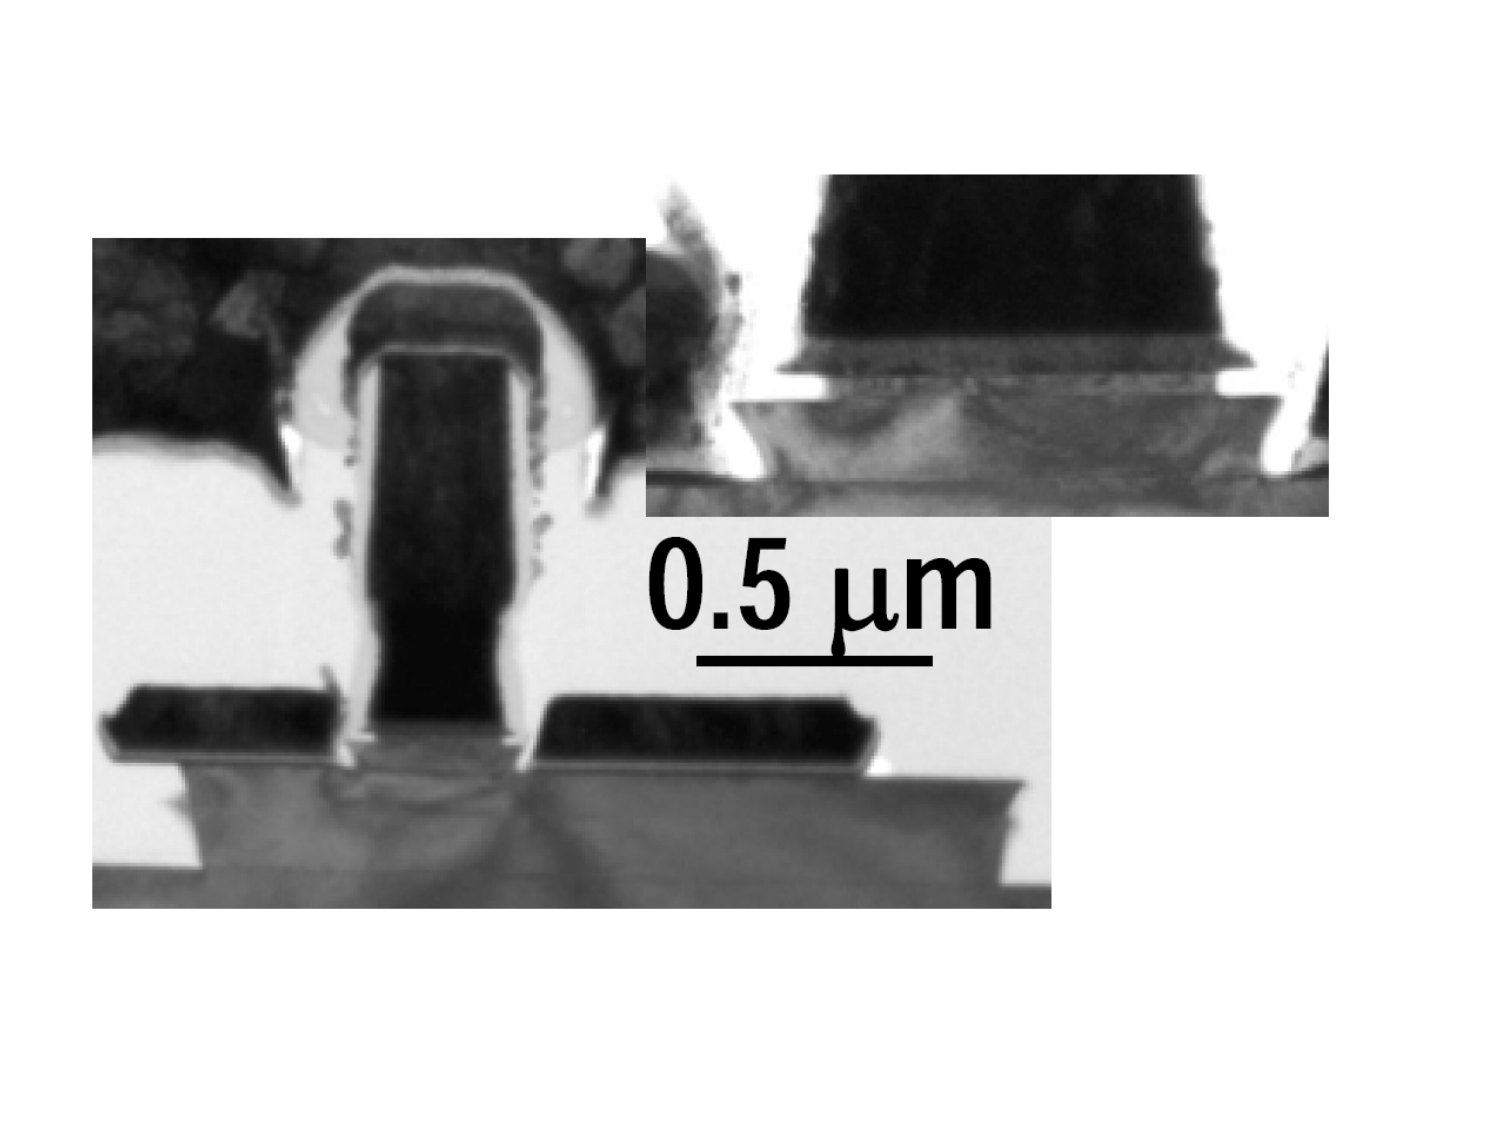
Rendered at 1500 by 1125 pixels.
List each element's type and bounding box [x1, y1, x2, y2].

picture [37, 124, 1389, 963]
